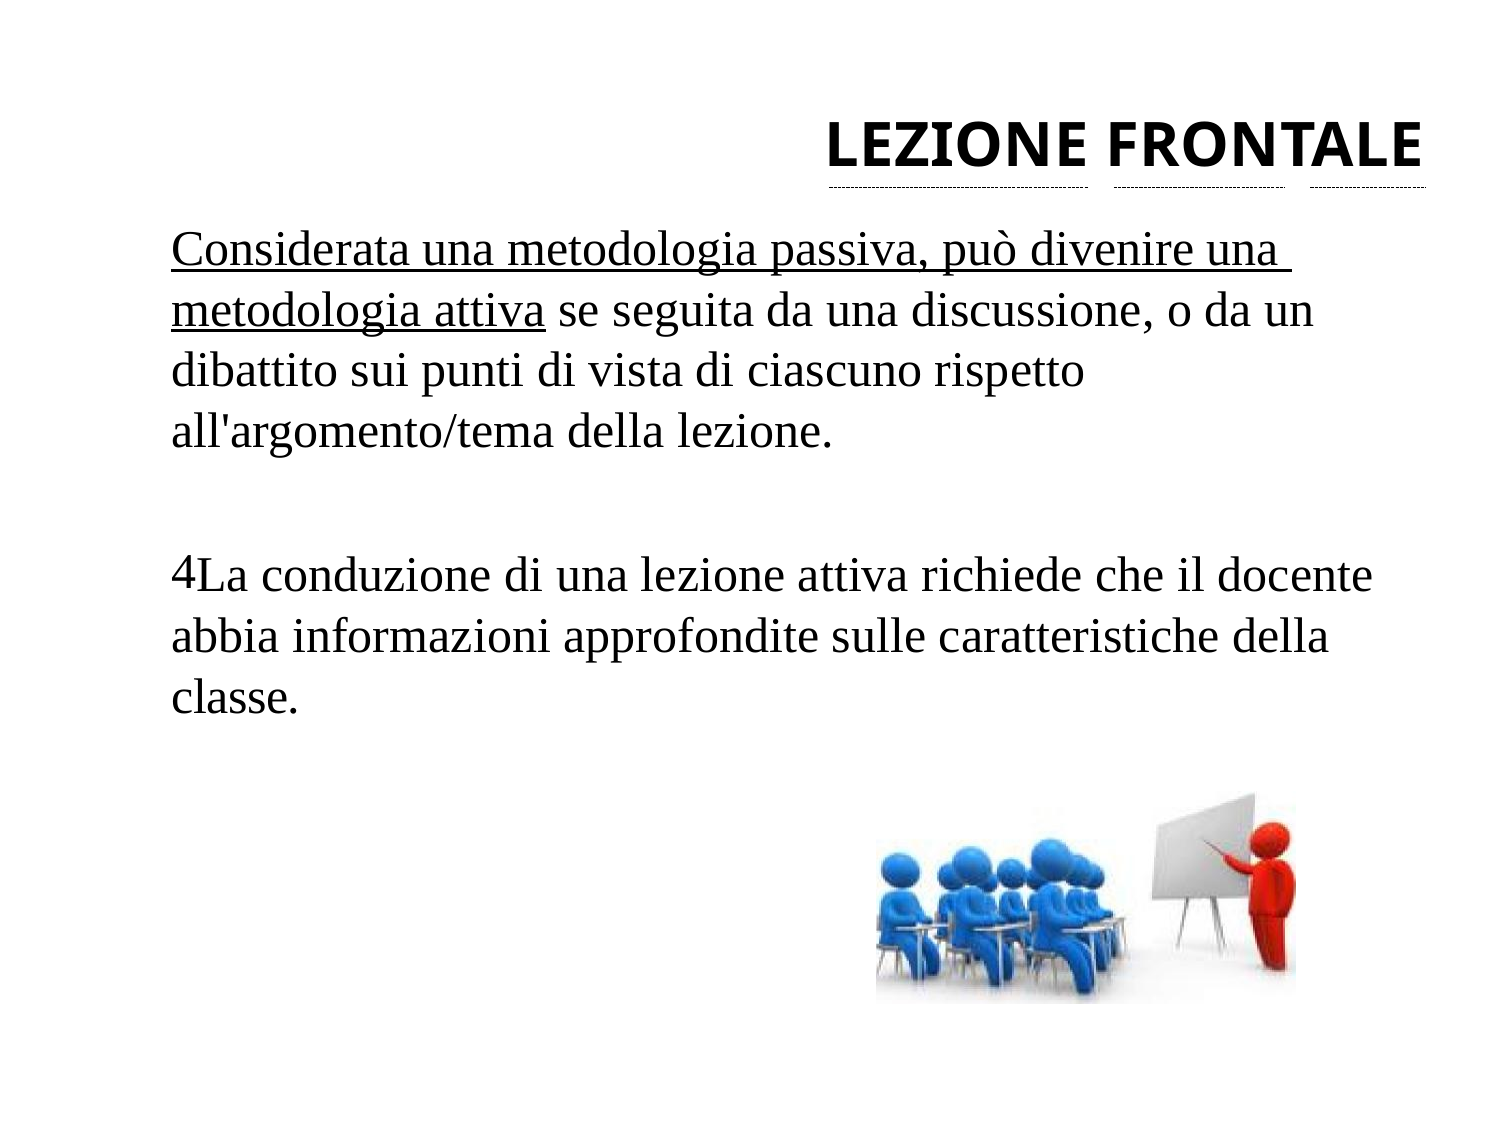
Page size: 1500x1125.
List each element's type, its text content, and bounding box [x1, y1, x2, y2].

list Considerata una metodologia passiva, può divenire una metodologia attiva se seguita da una discussione, o da un dibattito sui punti di vista di ciascuno rispetto all'argomento/tema della lezione. La conduzione di una lezione attiva richiede che il docente abbia informazioni approfondite sulle caratteristiche della classe. [111, 186, 1453, 792]
picture [875, 791, 1296, 1004]
list LEZIONE FRONTALE [111, 122, 1453, 186]
